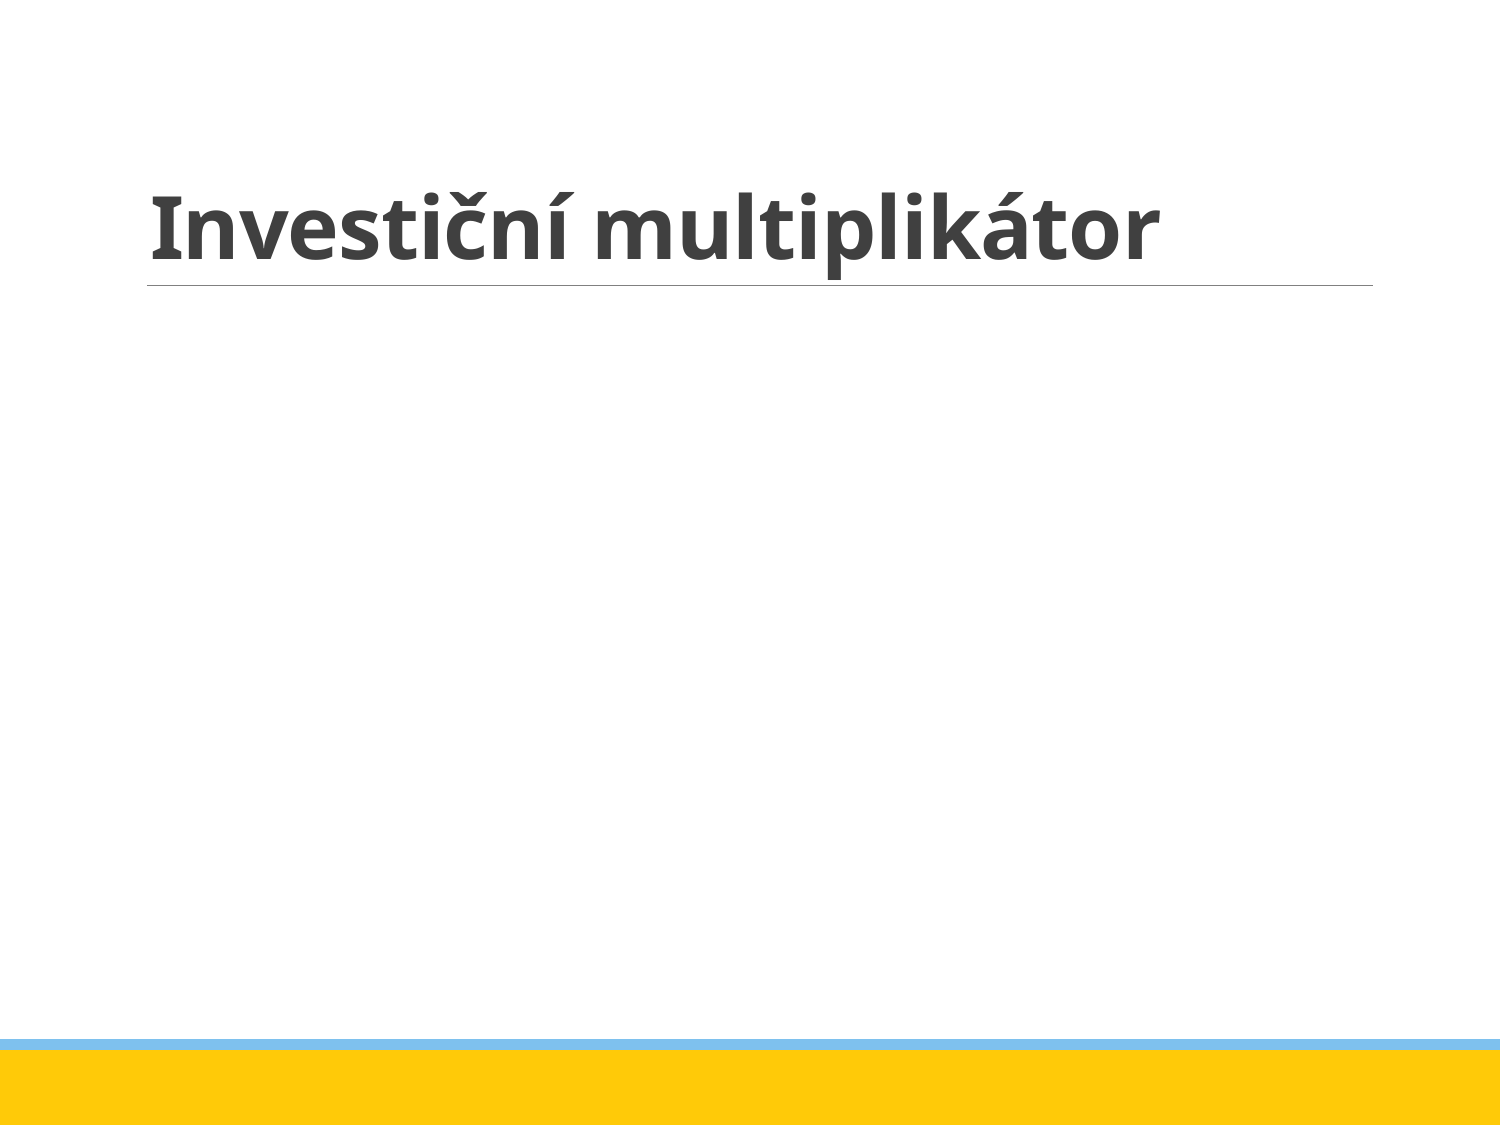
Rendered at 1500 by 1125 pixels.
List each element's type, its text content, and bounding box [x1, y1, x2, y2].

title Investiční multiplikátor [135, 47, 1373, 285]
